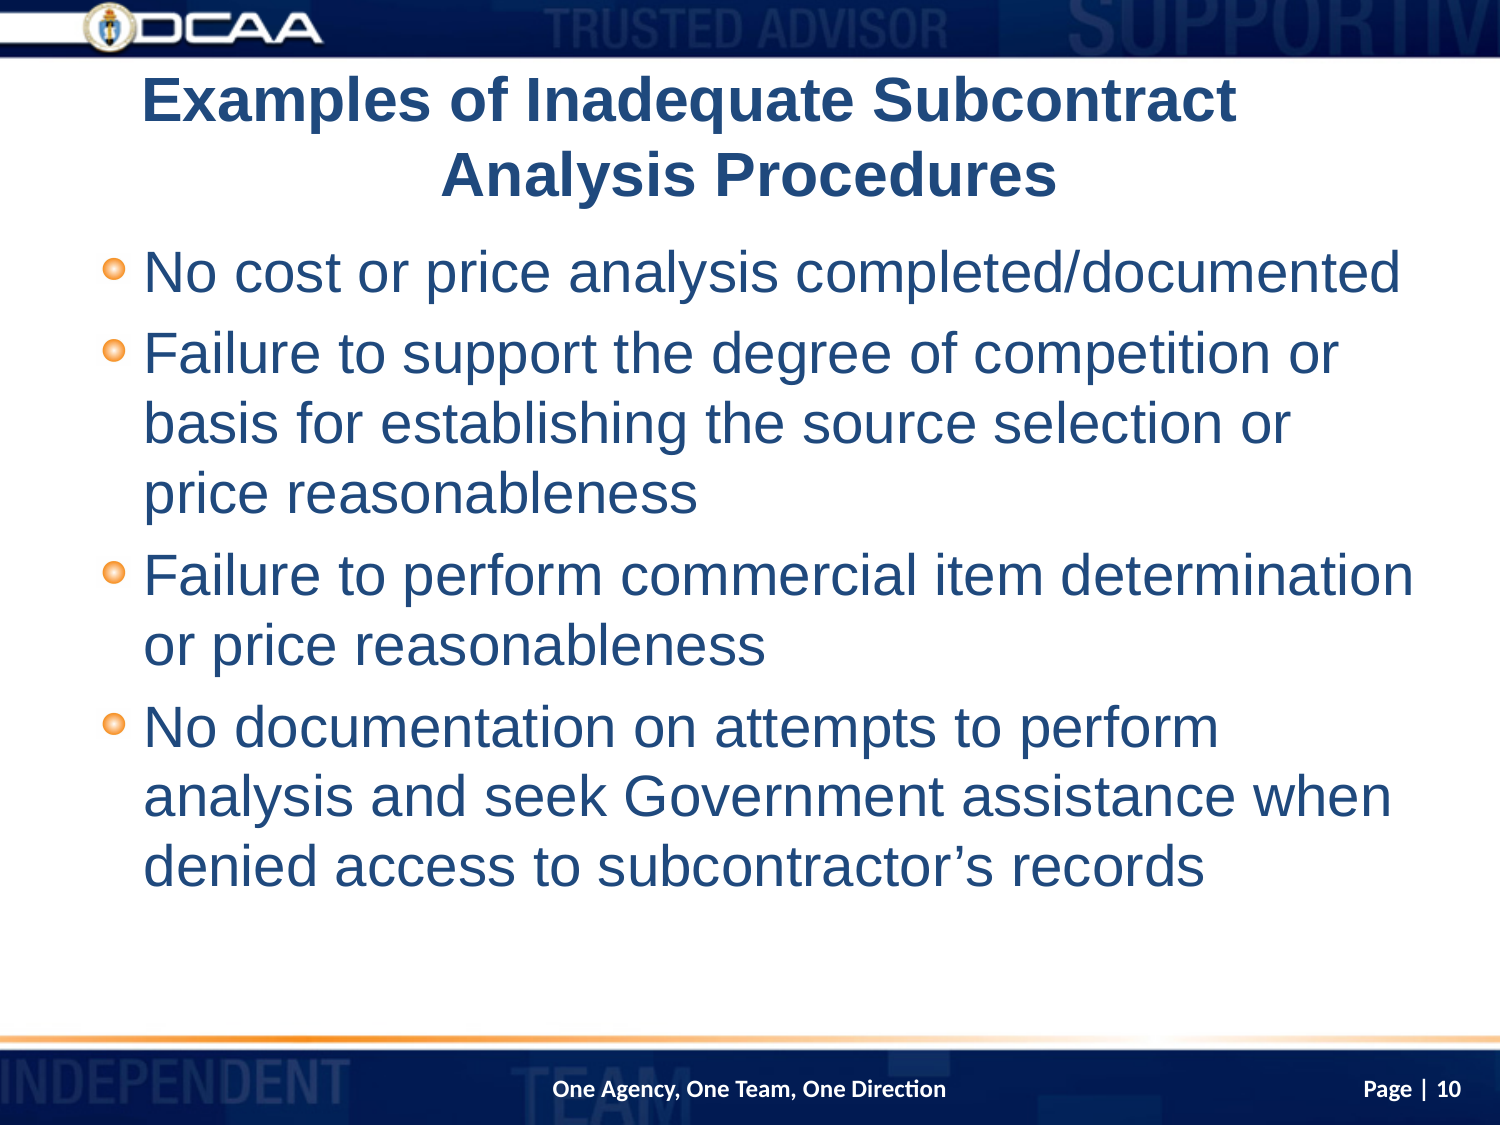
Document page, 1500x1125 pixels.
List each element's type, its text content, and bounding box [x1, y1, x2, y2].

picture [0, 209, 1500, 1125]
list No cost or price analysis completed/documented Failure to support the degree of competition or basis for establishing the source selection or price reasonableness Failure to perform commercial item determination or price reasonableness No documentation on attempts to perform analysis and seek Government assistance when denied access to subcontractor’s records [63, 226, 1437, 1033]
title Examples of Inadequate Subcontract Analysis Procedures [0, 58, 1500, 209]
slide_number Page | 10 [1234, 1065, 1477, 1111]
picture [0, 0, 1500, 58]
